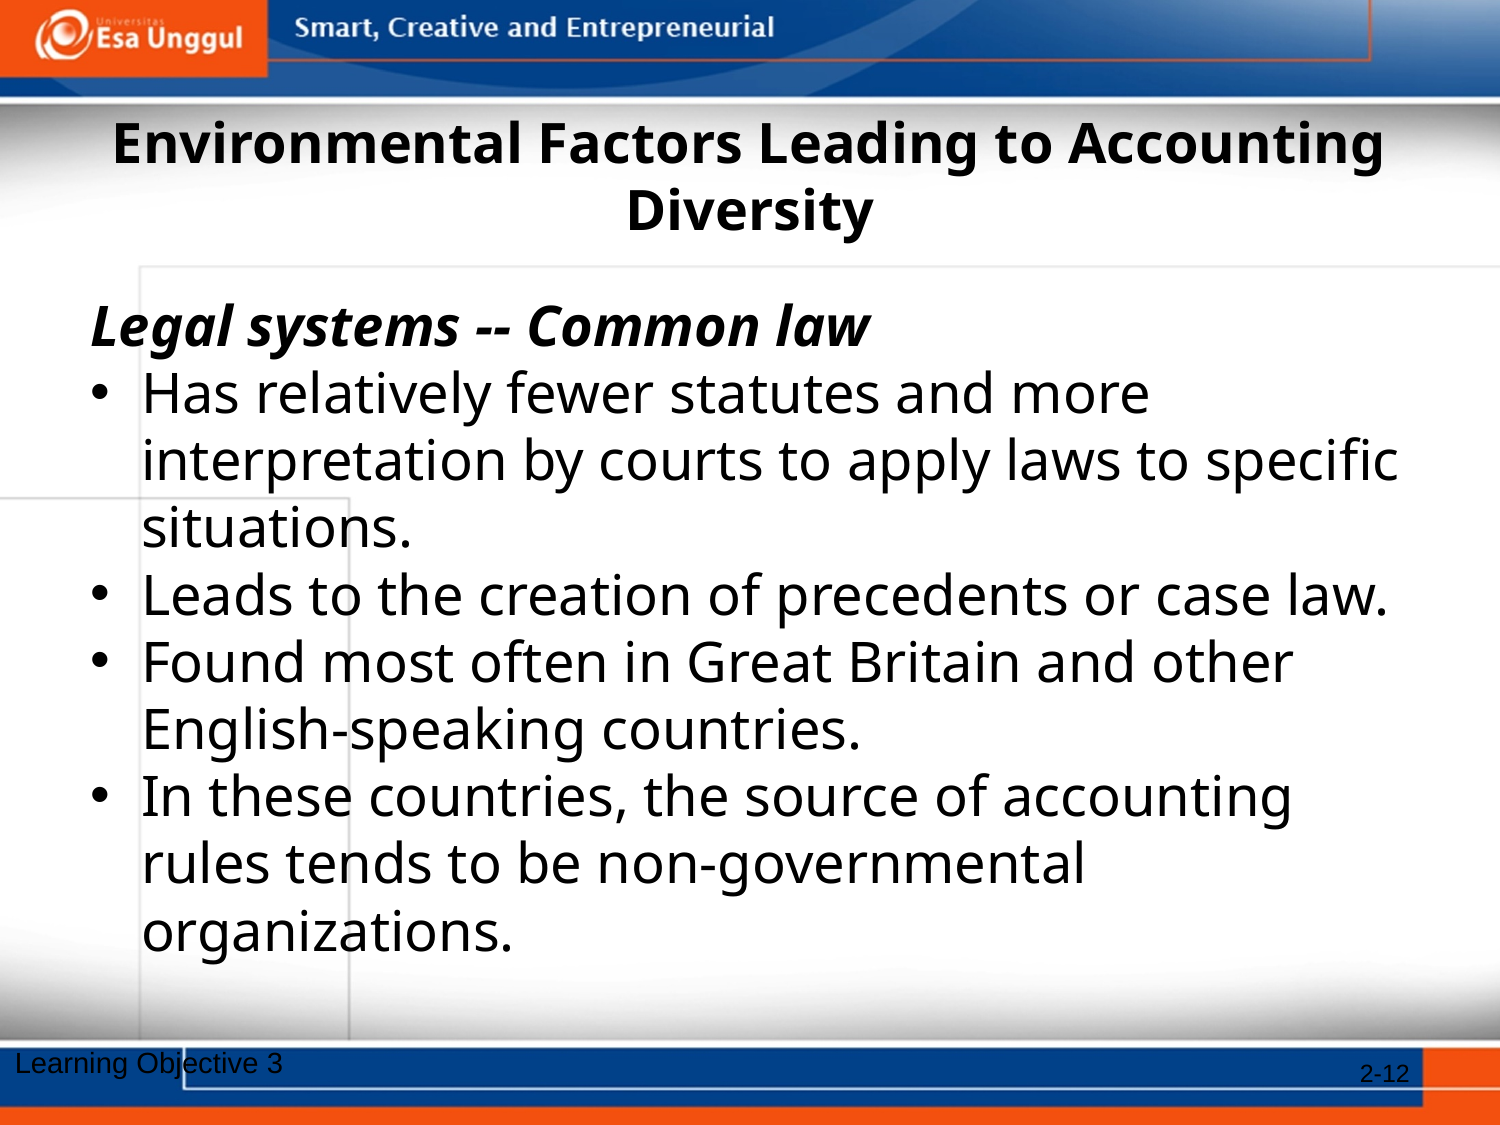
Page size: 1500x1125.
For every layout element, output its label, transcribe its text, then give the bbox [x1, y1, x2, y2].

text_box [0, 1037, 488, 1098]
slide_number 2-12 [1250, 1042, 1425, 1103]
text_box Learning Objective 3 [0, 1037, 475, 1088]
list Legal systems -- Common law Has relatively fewer statutes and more interpretation by courts to apply laws to specific situations. Leads to the creation of precedents or case law. Found most often in Great Britain and other English-speaking countries. In these countries, the source of accounting rules tends to be non-governmental organizations. [75, 282, 1425, 1025]
picture [0, 0, 1500, 1125]
title Environmental Factors Leading to Accounting Diversity [75, 99, 1425, 250]
